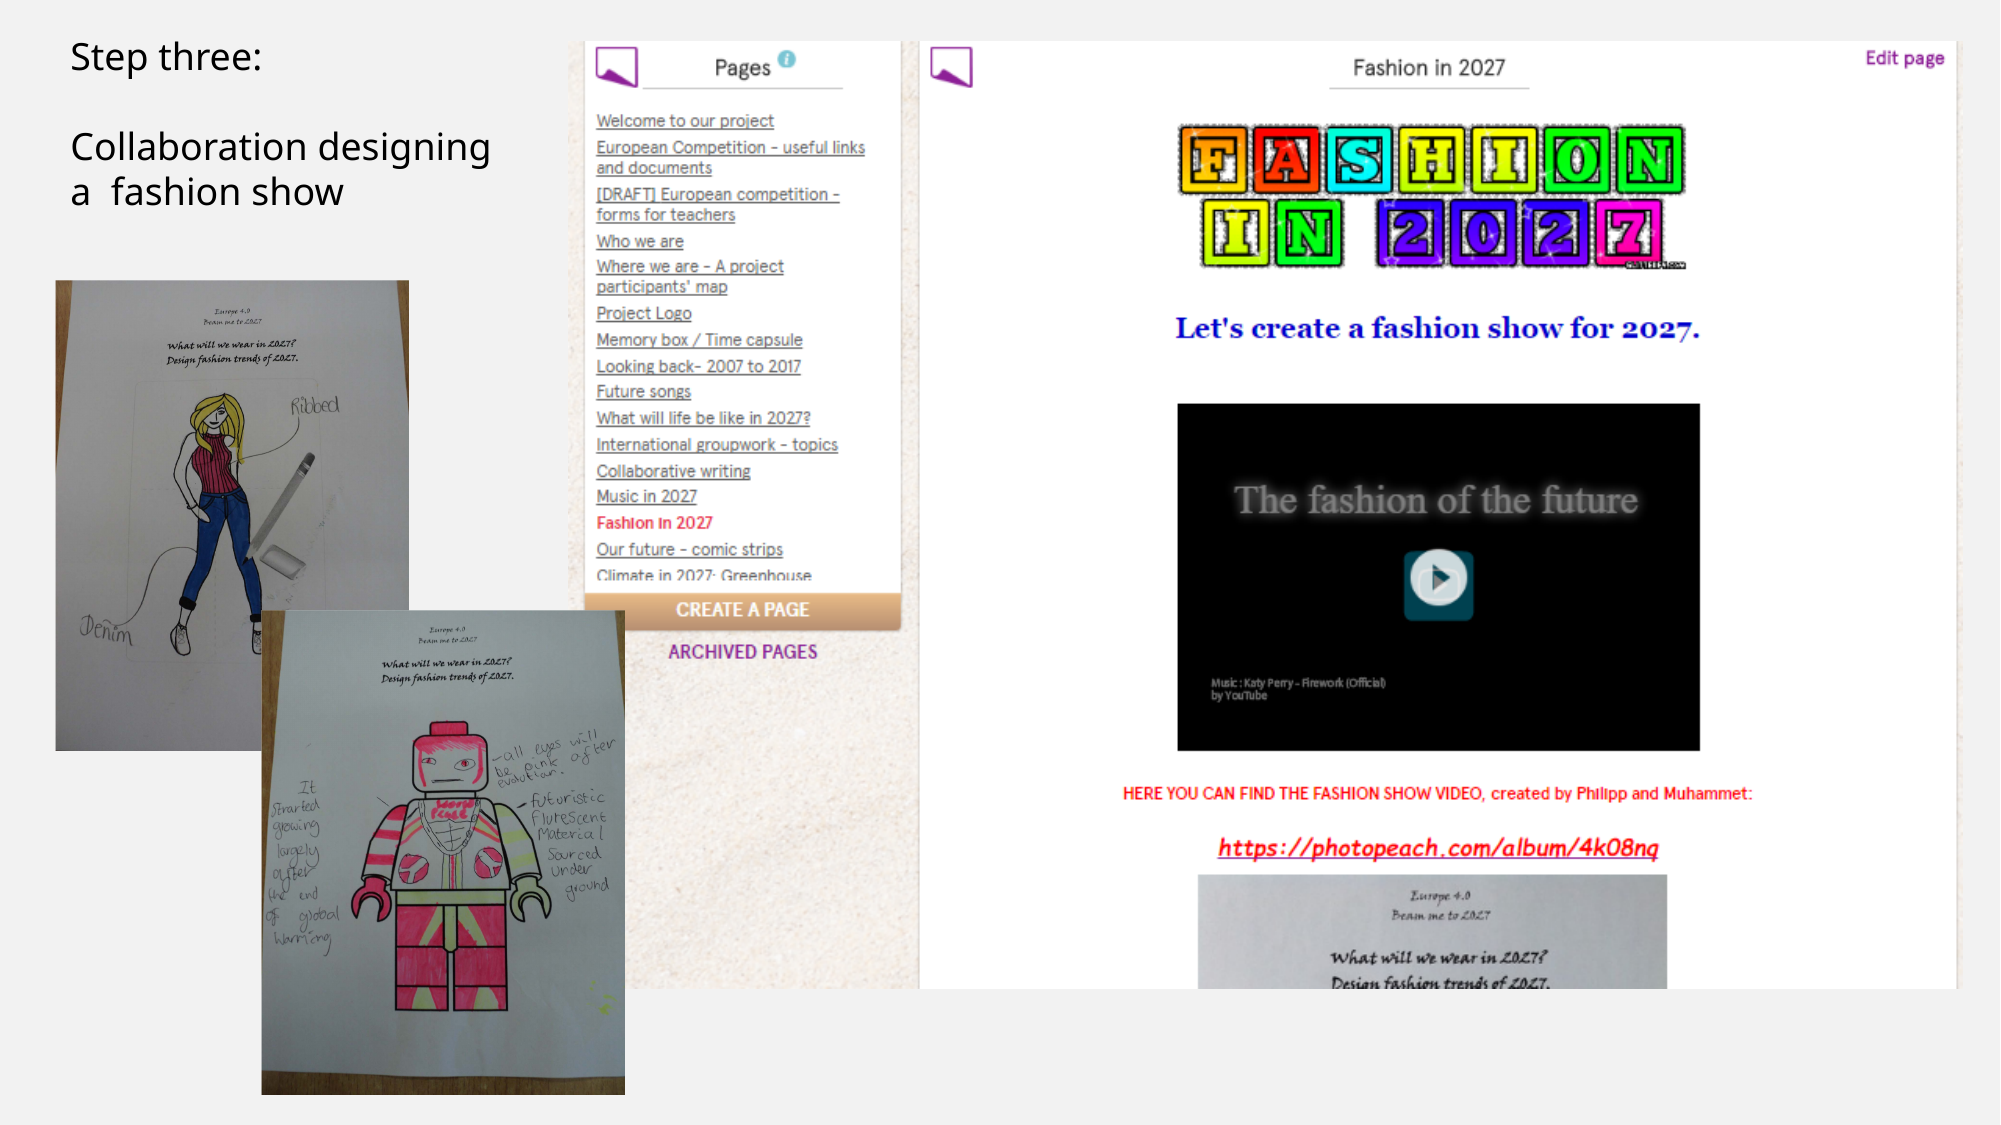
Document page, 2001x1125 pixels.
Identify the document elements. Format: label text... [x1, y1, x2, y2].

text_box Step three: Collaboration designing a fashion show [55, 25, 517, 221]
picture [0, 41, 1963, 1094]
